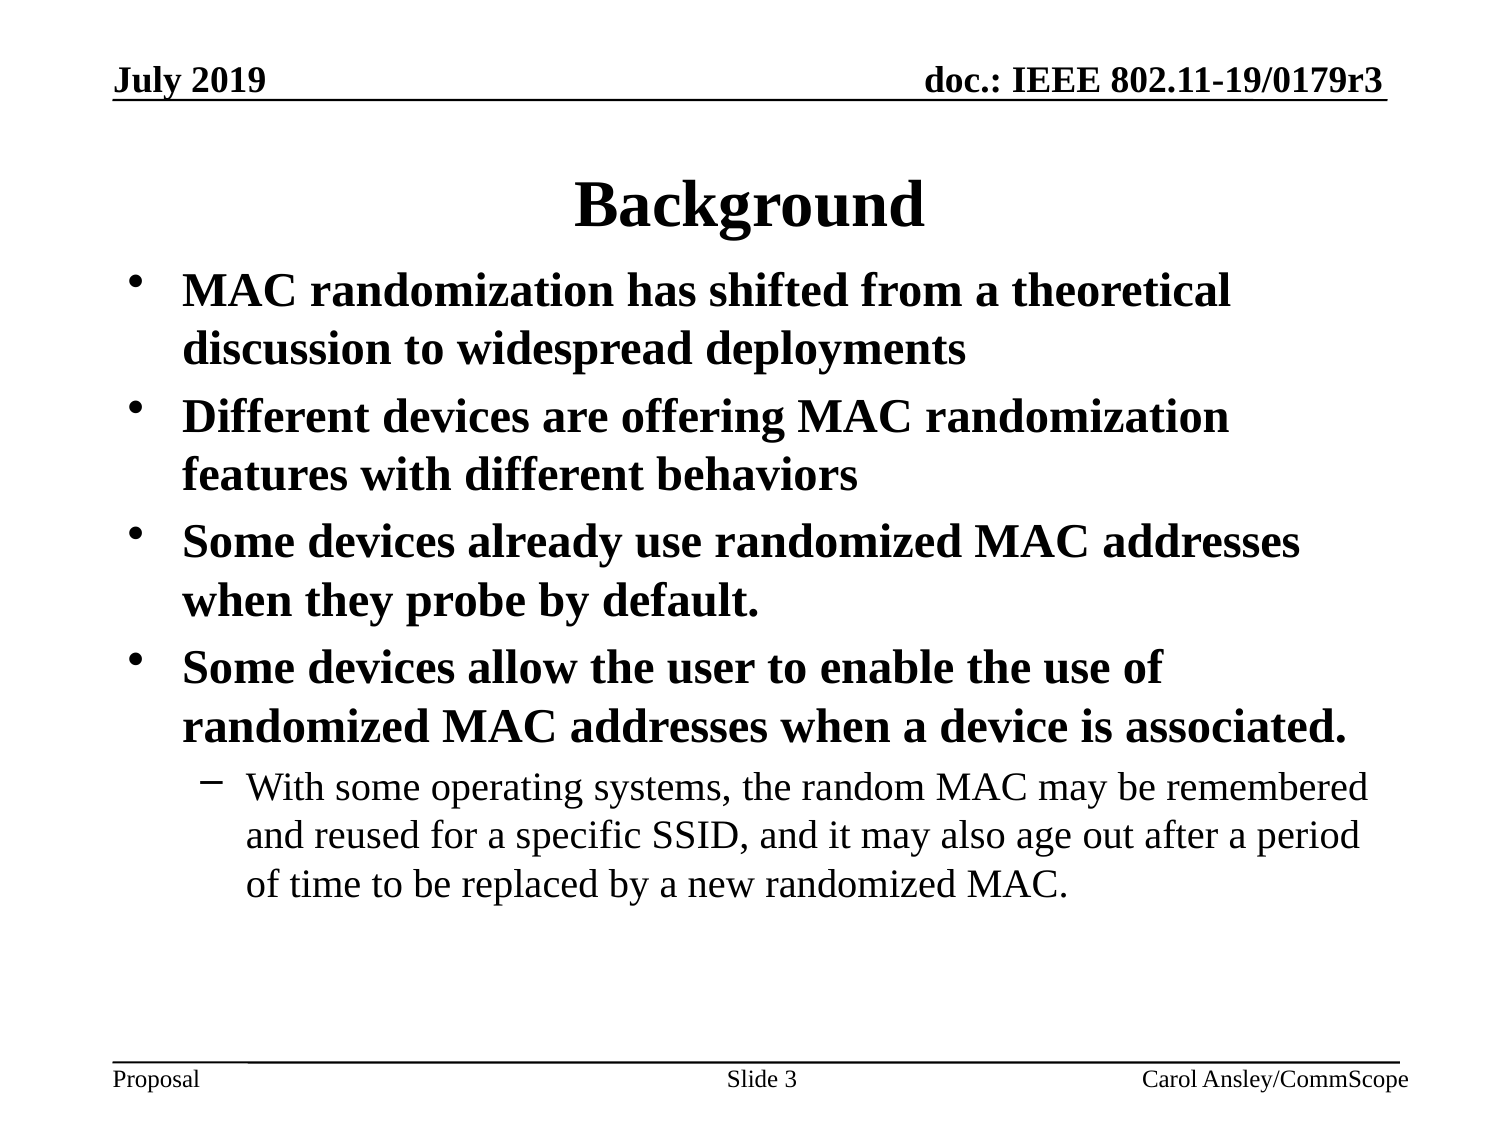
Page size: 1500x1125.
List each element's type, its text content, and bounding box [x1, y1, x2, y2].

list MAC randomization has shifted from a theoretical discussion to widespread deployments Different devices are offering MAC randomization features with different behaviors Some devices already use randomized MAC addresses when they probe by default. Some devices allow the user to enable the use of randomized MAC addresses when a device is associated. With some operating systems, the random MAC may be remembered and reused for a specific SSID, and it may also age out after a period of time to be replaced by a new randomized MAC. [112, 249, 1388, 1000]
title Background [112, 112, 1388, 249]
